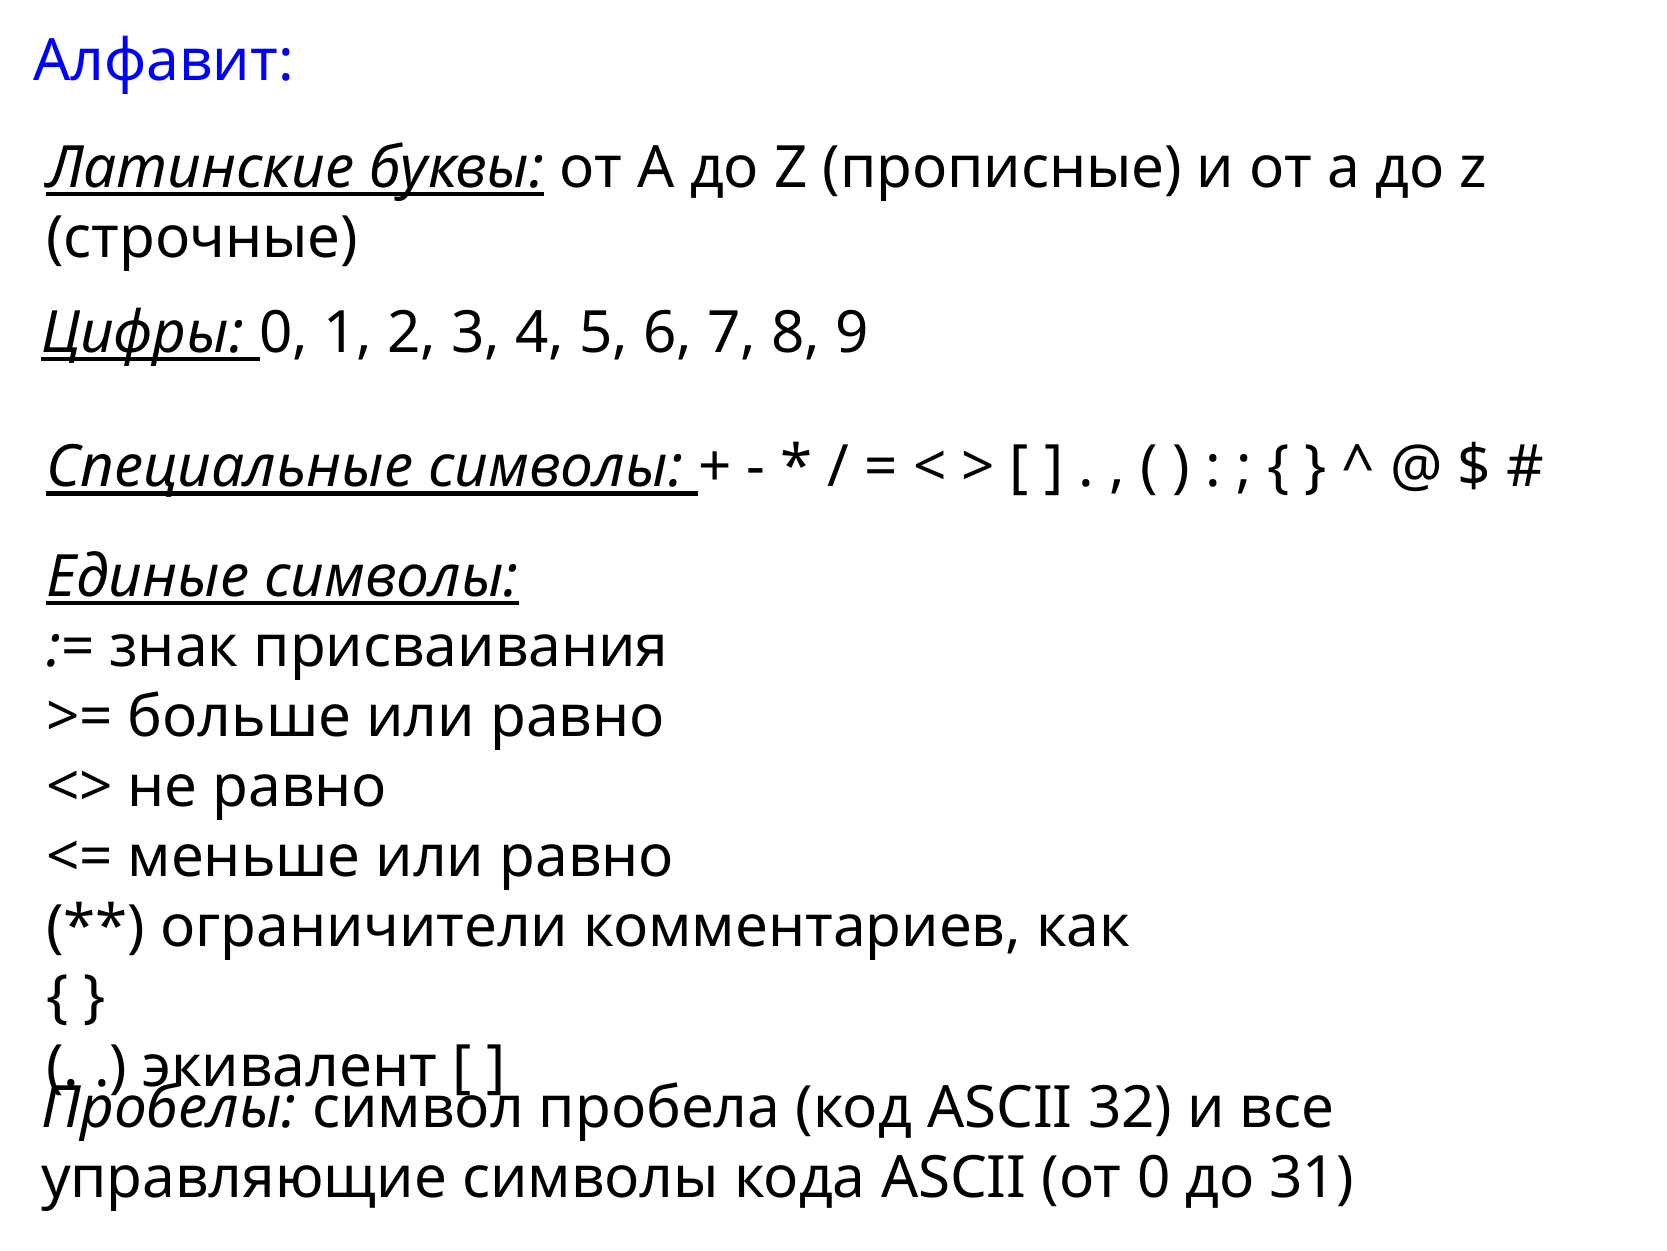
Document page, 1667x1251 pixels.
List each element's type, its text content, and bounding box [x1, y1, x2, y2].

text_box Специальные символы: + - * / = < > [ ] . , ( ) : ; { } ^ @ $ # [31, 421, 1618, 506]
text_box Алфавит: [18, 14, 468, 100]
text_box Латинские буквы: от A до Z (прописные) и от a до z (строчные) [31, 121, 1613, 277]
text_box Пробелы: символ пробела (код ASCII 32) и все управляющие символы кода ASCII (от 0 до 31) [26, 1061, 1580, 1217]
text_box Единые символы: := знак присваивания >= больше или равно <> не равно <= меньше или равно (**) ограничители комментариев, как { } (. .) экивалент [ ] [31, 530, 1153, 1061]
text_box Цифры: 0, 1, 2, 3, 4, 5, 6, 7, 8, 9 [26, 286, 1235, 372]
